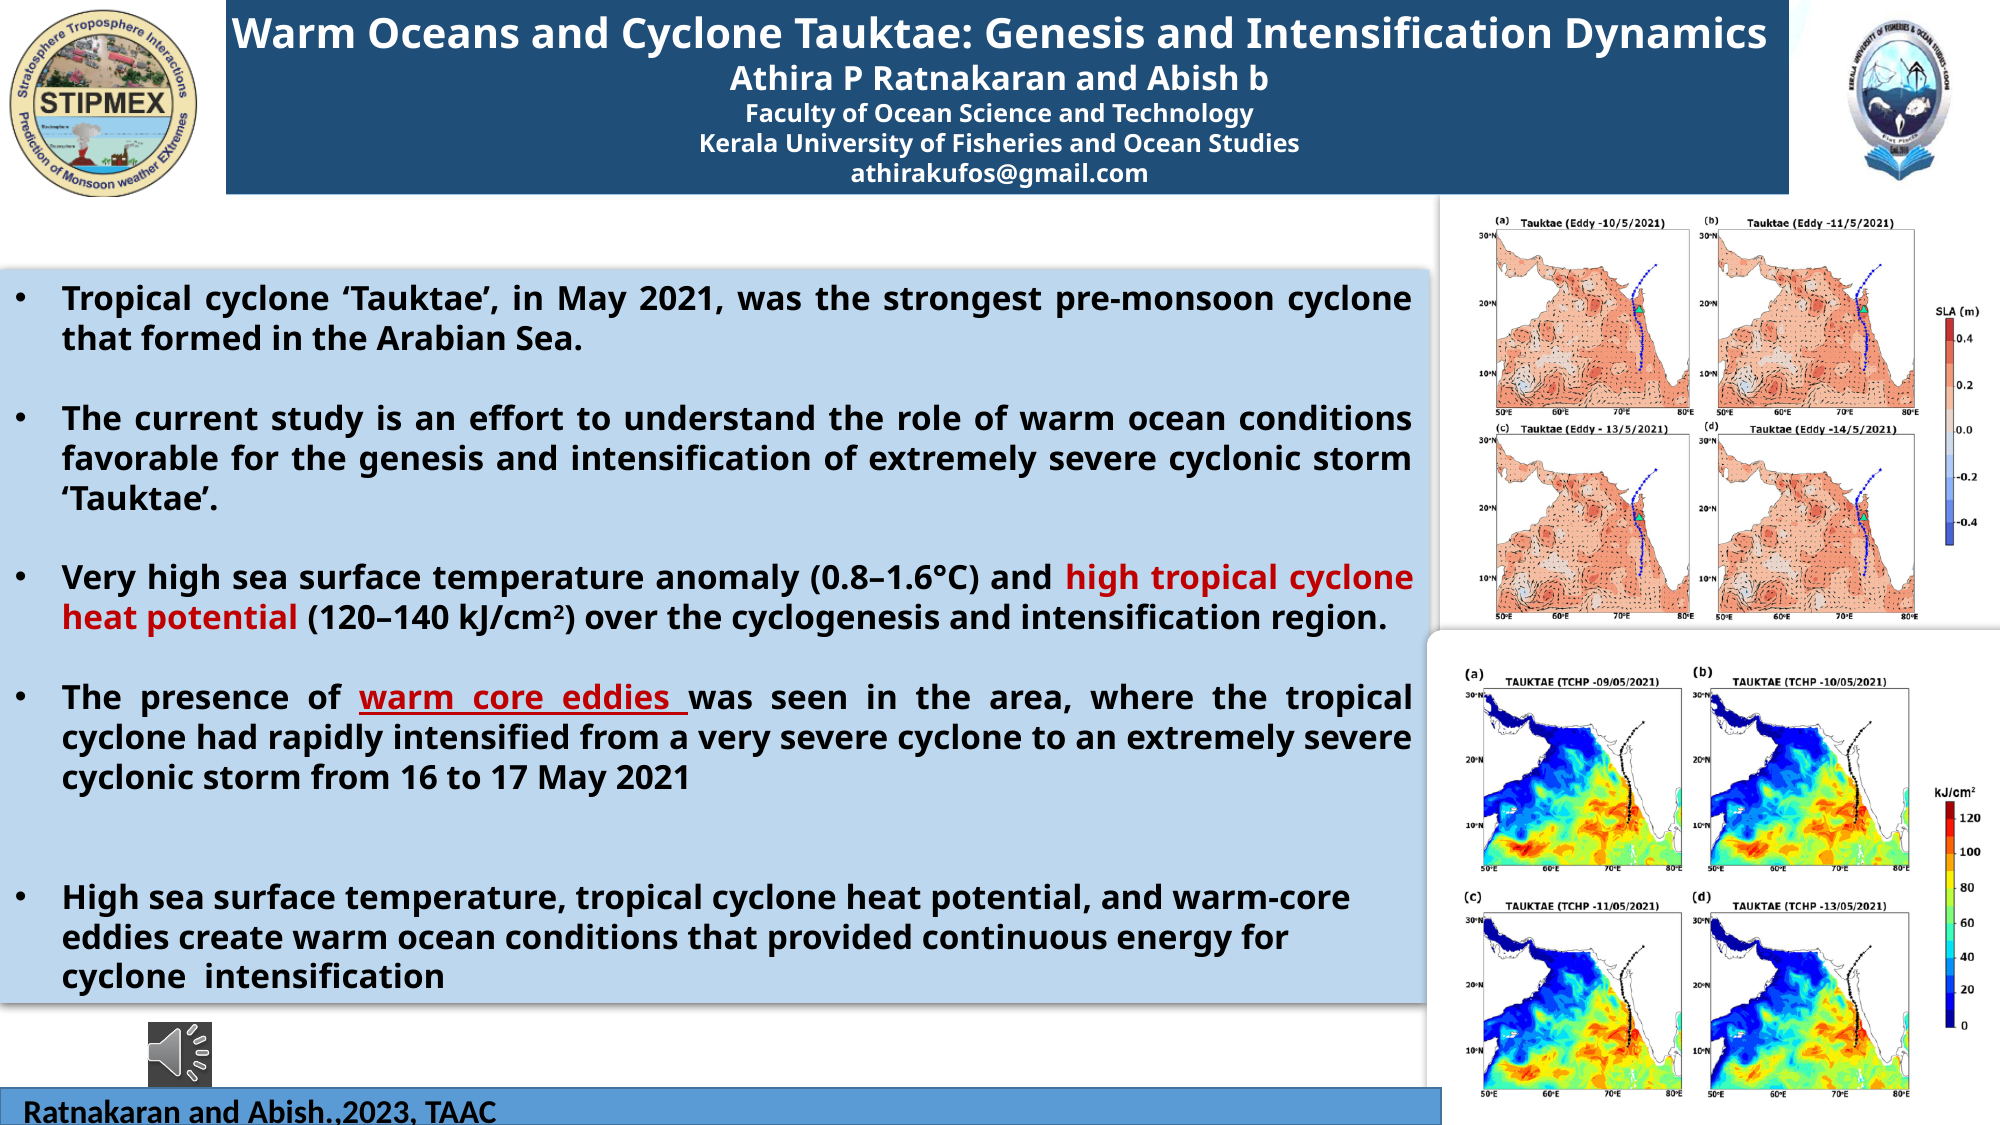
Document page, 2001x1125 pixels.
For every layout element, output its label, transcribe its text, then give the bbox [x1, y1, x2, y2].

text_box Ratnakaran and Abish.,2023, TAAC [0, 1087, 1442, 1125]
picture [146, 1021, 214, 1088]
text_box Warm Oceans and Cyclone Tauktae: Genesis and Intensification Dynamics Athira P Ratnakaran and Abish b Faculty of Ocean Science and Technology Kerala University of Fisheries and Ocean Studies athirakufos@gmail.com [226, 0, 1789, 195]
picture [1458, 660, 1992, 1107]
picture [1454, 0, 2000, 636]
text_box Tropical cyclone ‘Tauktae’, in May 2021, was the strongest pre-monsoon cyclone that formed in the Arabian Sea. The current study is an effort to understand the role of warm ocean conditions favorable for the genesis and intensification of extremely severe cyclonic storm ‘Tauktae’. Very high sea surface temperature anomaly (0.8–1.6°C) and high tropical cyclone heat potential (120–140 kJ/cm2) over the cyclogenesis and intensification region. The presence of warm core eddies was seen in the area, where the tropical cyclone had rapidly intensified from a very severe cyclone to an extremely severe cyclonic storm from 16 to 17 May 2021 High sea surface temperature, tropical cyclone heat potential, and warm-core eddies create warm ocean conditions that provided continuous energy for cyclone intensification [0, 269, 1430, 1003]
picture [0, 0, 226, 197]
